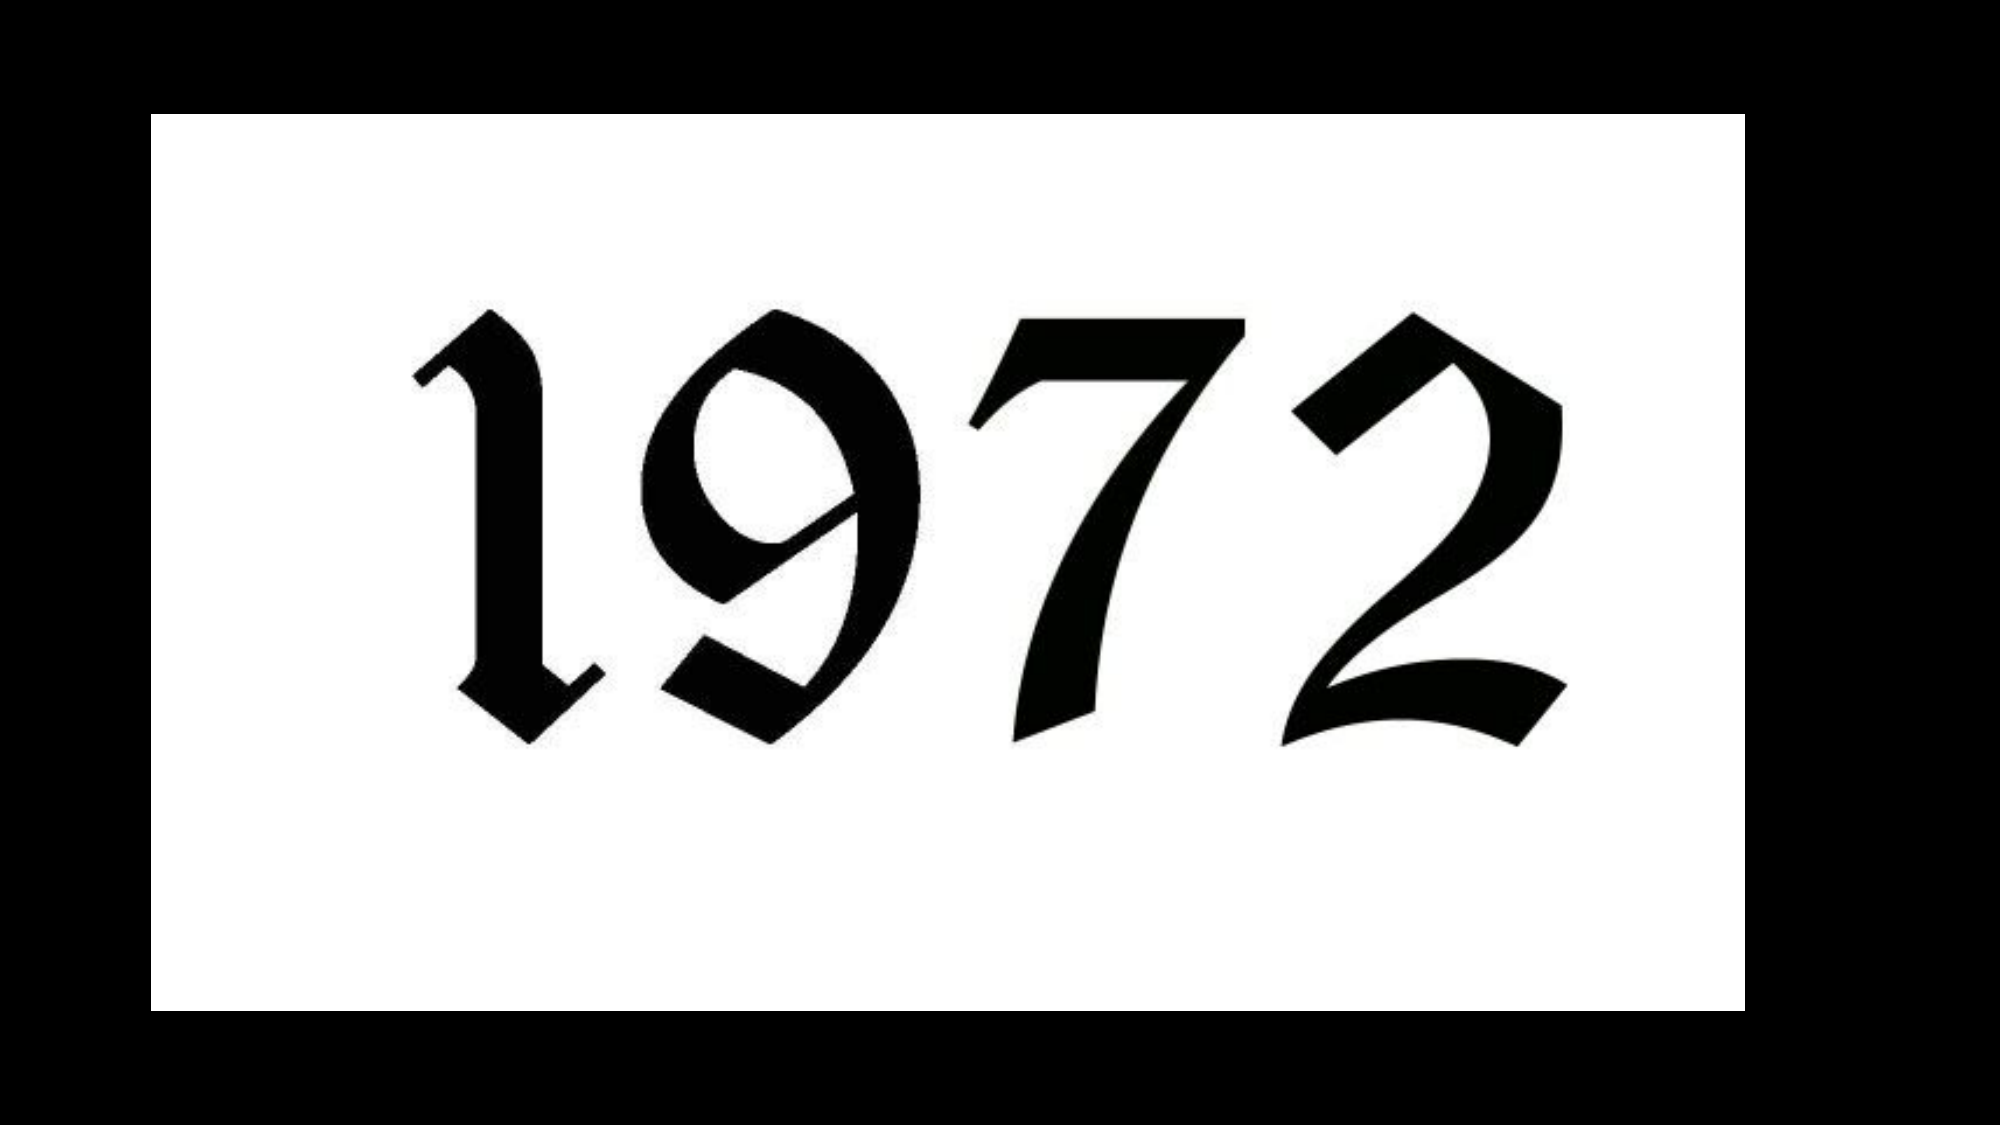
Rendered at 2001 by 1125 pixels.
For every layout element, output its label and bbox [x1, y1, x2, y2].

list [151, 114, 1745, 1011]
